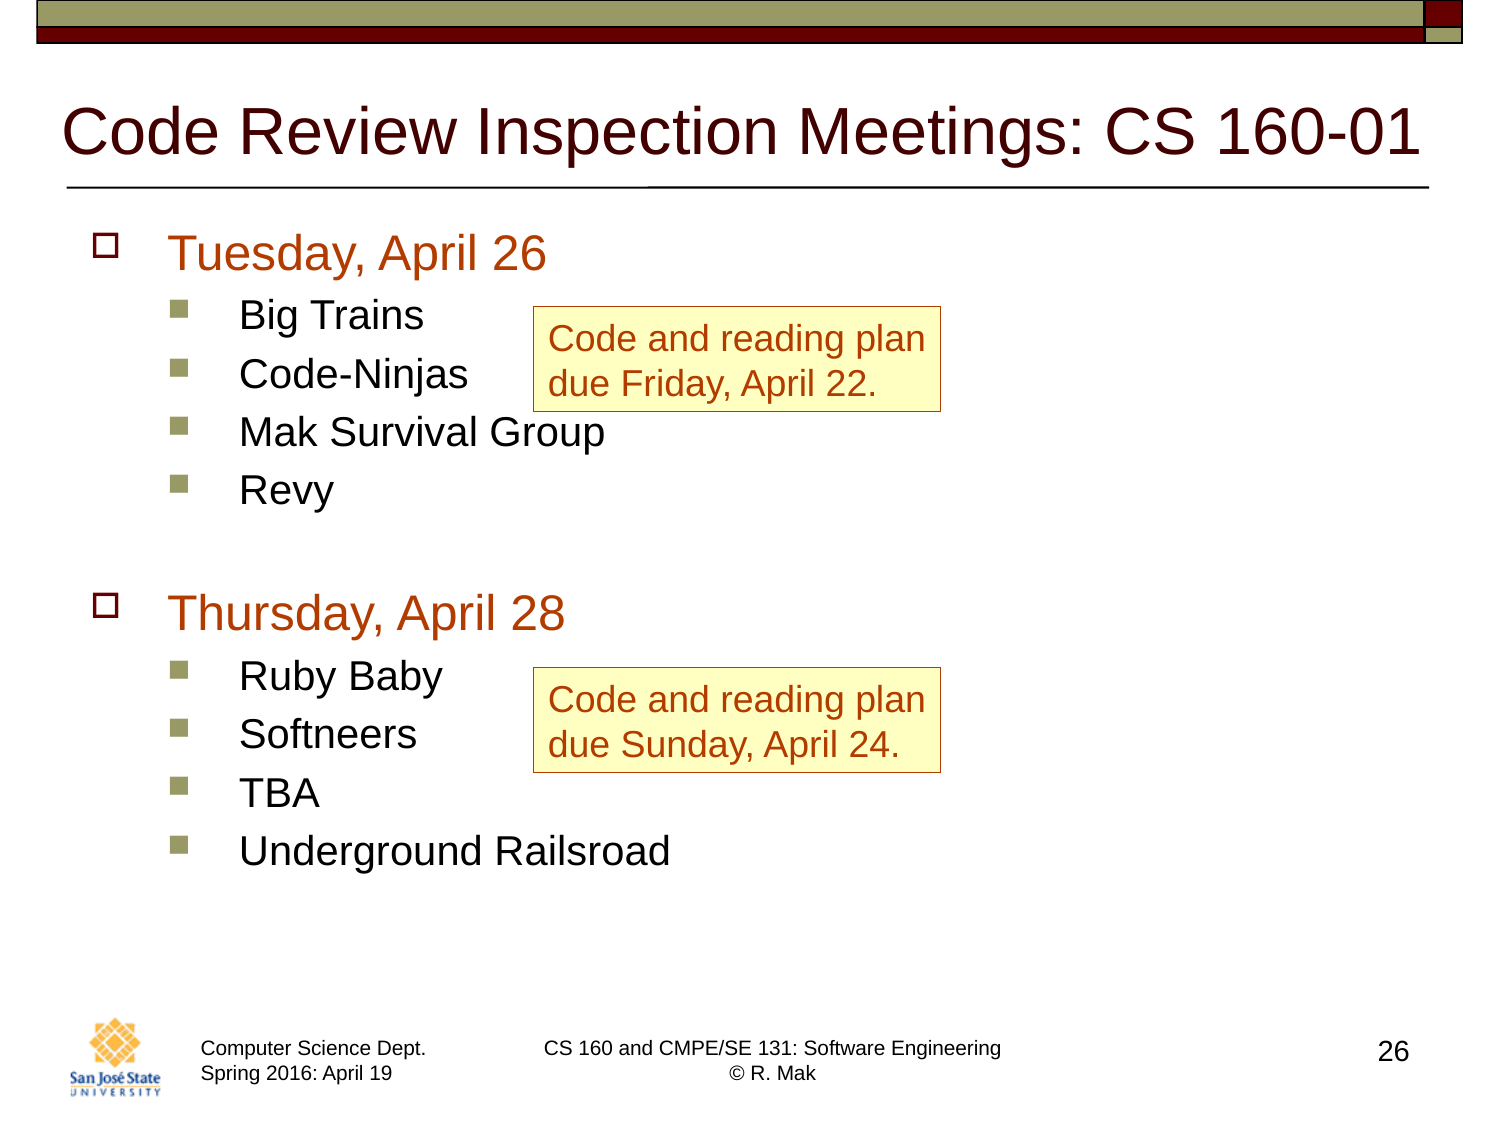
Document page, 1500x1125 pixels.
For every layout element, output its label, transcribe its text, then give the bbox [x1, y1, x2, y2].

slide_number 26 [1112, 1025, 1425, 1100]
picture [60, 1012, 166, 1112]
list Tuesday, April 26 Big Trains Code-Ninjas Mak Survival Group Revy Thursday, April 28 Ruby Baby Softneers TBA Underground Railsroad [75, 212, 1425, 1006]
text_box Code and reading plan due Sunday, April 24. [533, 667, 941, 773]
title Code Review Inspection Meetings: CS 160-01 [45, 67, 1440, 175]
text_box Code and reading plan due Friday, April 22. [533, 306, 941, 412]
